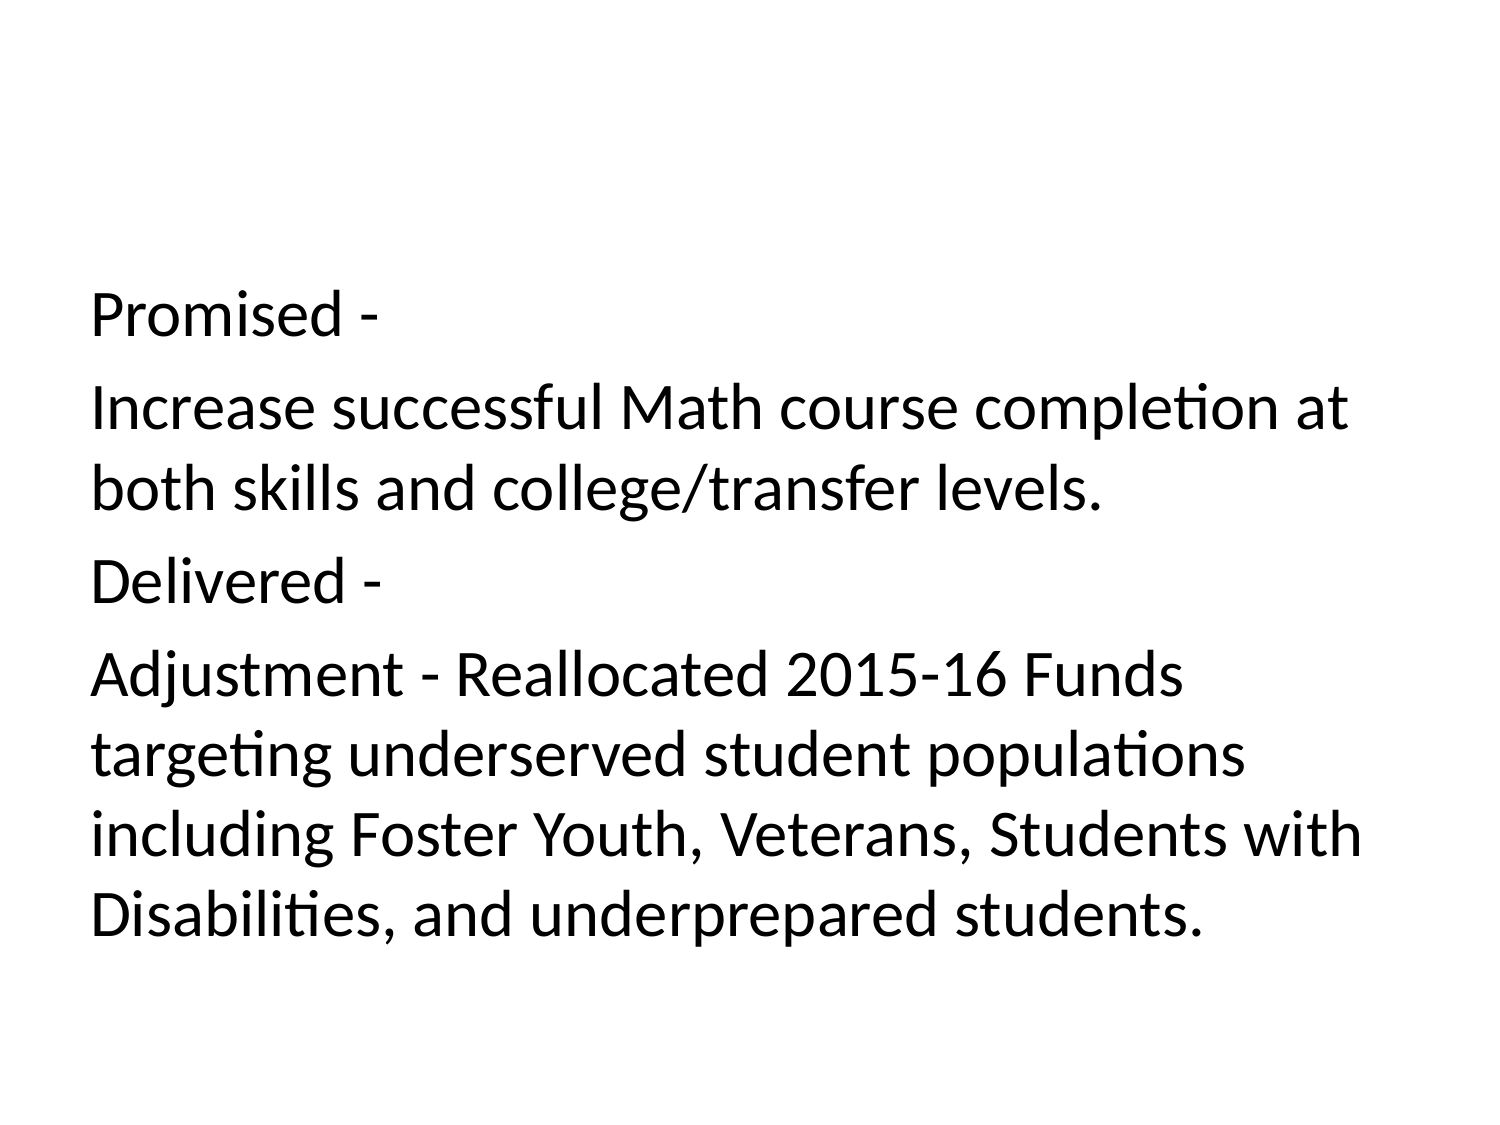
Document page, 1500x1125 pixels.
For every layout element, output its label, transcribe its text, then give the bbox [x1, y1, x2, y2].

list Promised - Increase successful Math course completion at both skills and college/transfer levels. Delivered - Adjustment - Reallocated 2015-16 Funds targeting underserved student populations including Foster Youth, Veterans, Students with Disabilities, and underprepared students. [75, 262, 1425, 1005]
